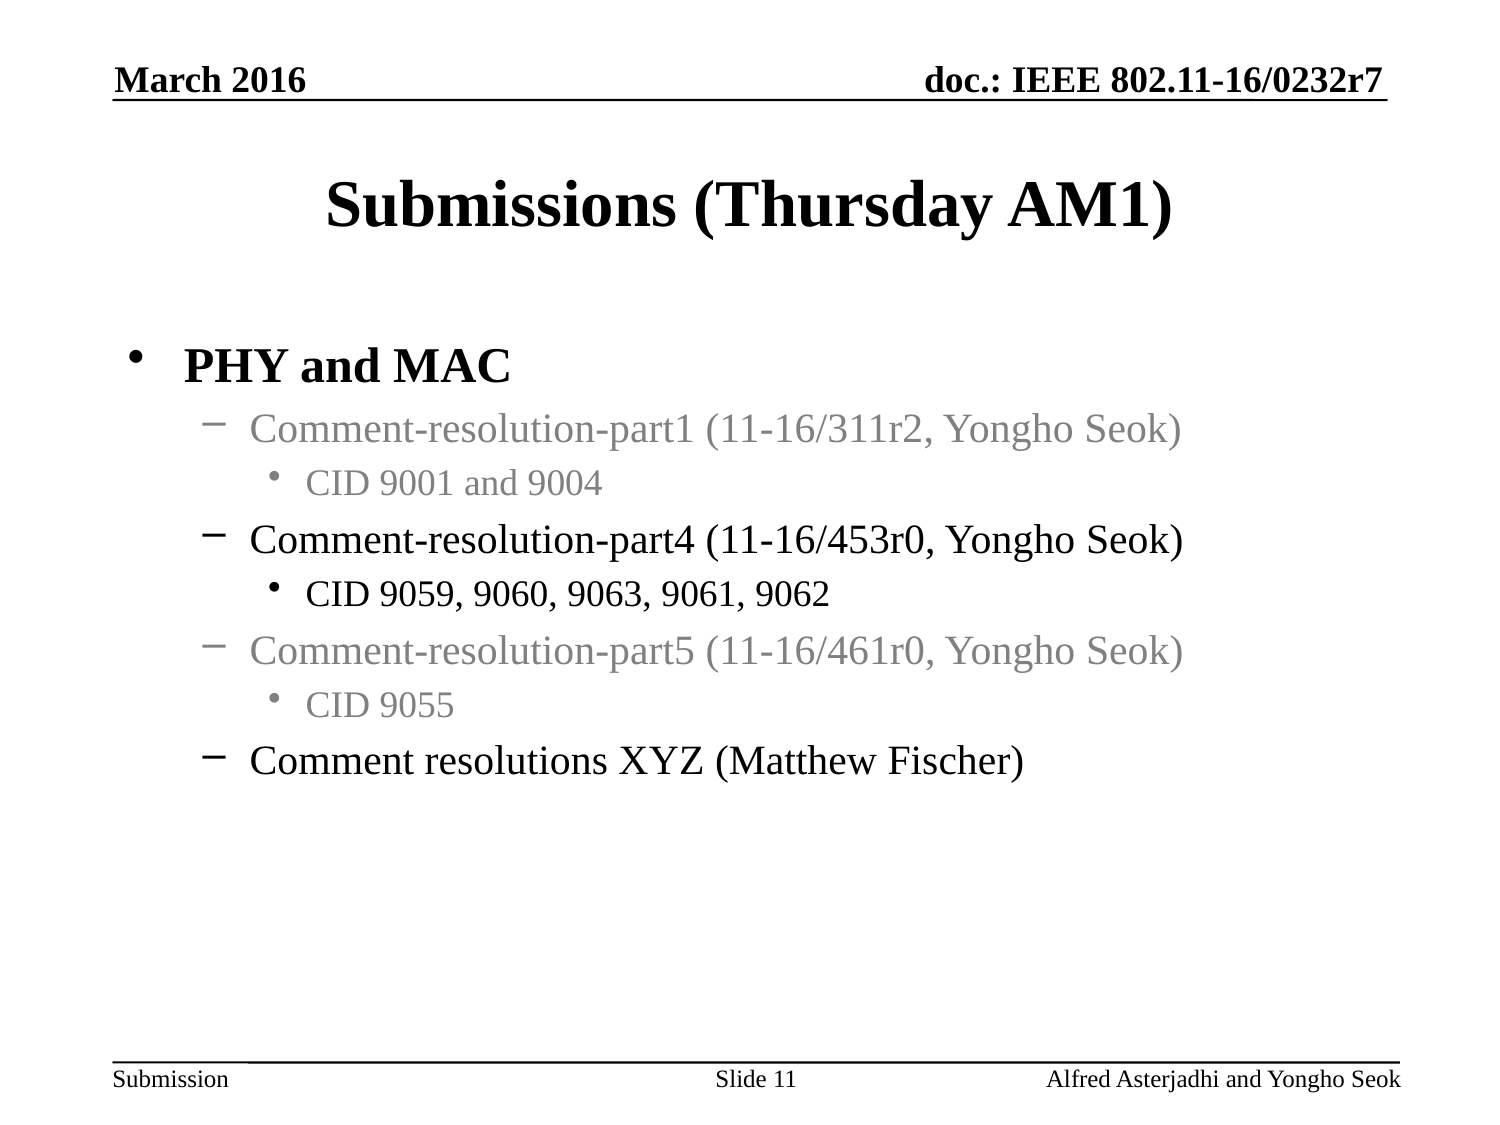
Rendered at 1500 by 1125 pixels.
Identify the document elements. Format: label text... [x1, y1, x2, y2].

slide_number Slide 11 [712, 1061, 800, 1093]
title Submissions (Thursday AM1) [112, 112, 1388, 288]
footer Alfred Asterjadhi and Yongho Seok [1041, 1061, 1402, 1093]
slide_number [114, 54, 309, 101]
list PHY and MAC Comment-resolution-part1 (11-16/311r2, Yongho Seok) CID 9001 and 9004 Comment-resolution-part4 (11-16/453r0, Yongho Seok) CID 9059, 9060, 9063, 9061, 9062 Comment-resolution-part5 (11-16/461r0, Yongho Seok) CID 9055 Comment resolutions XYZ (Matthew Fischer) [112, 324, 1388, 1001]
